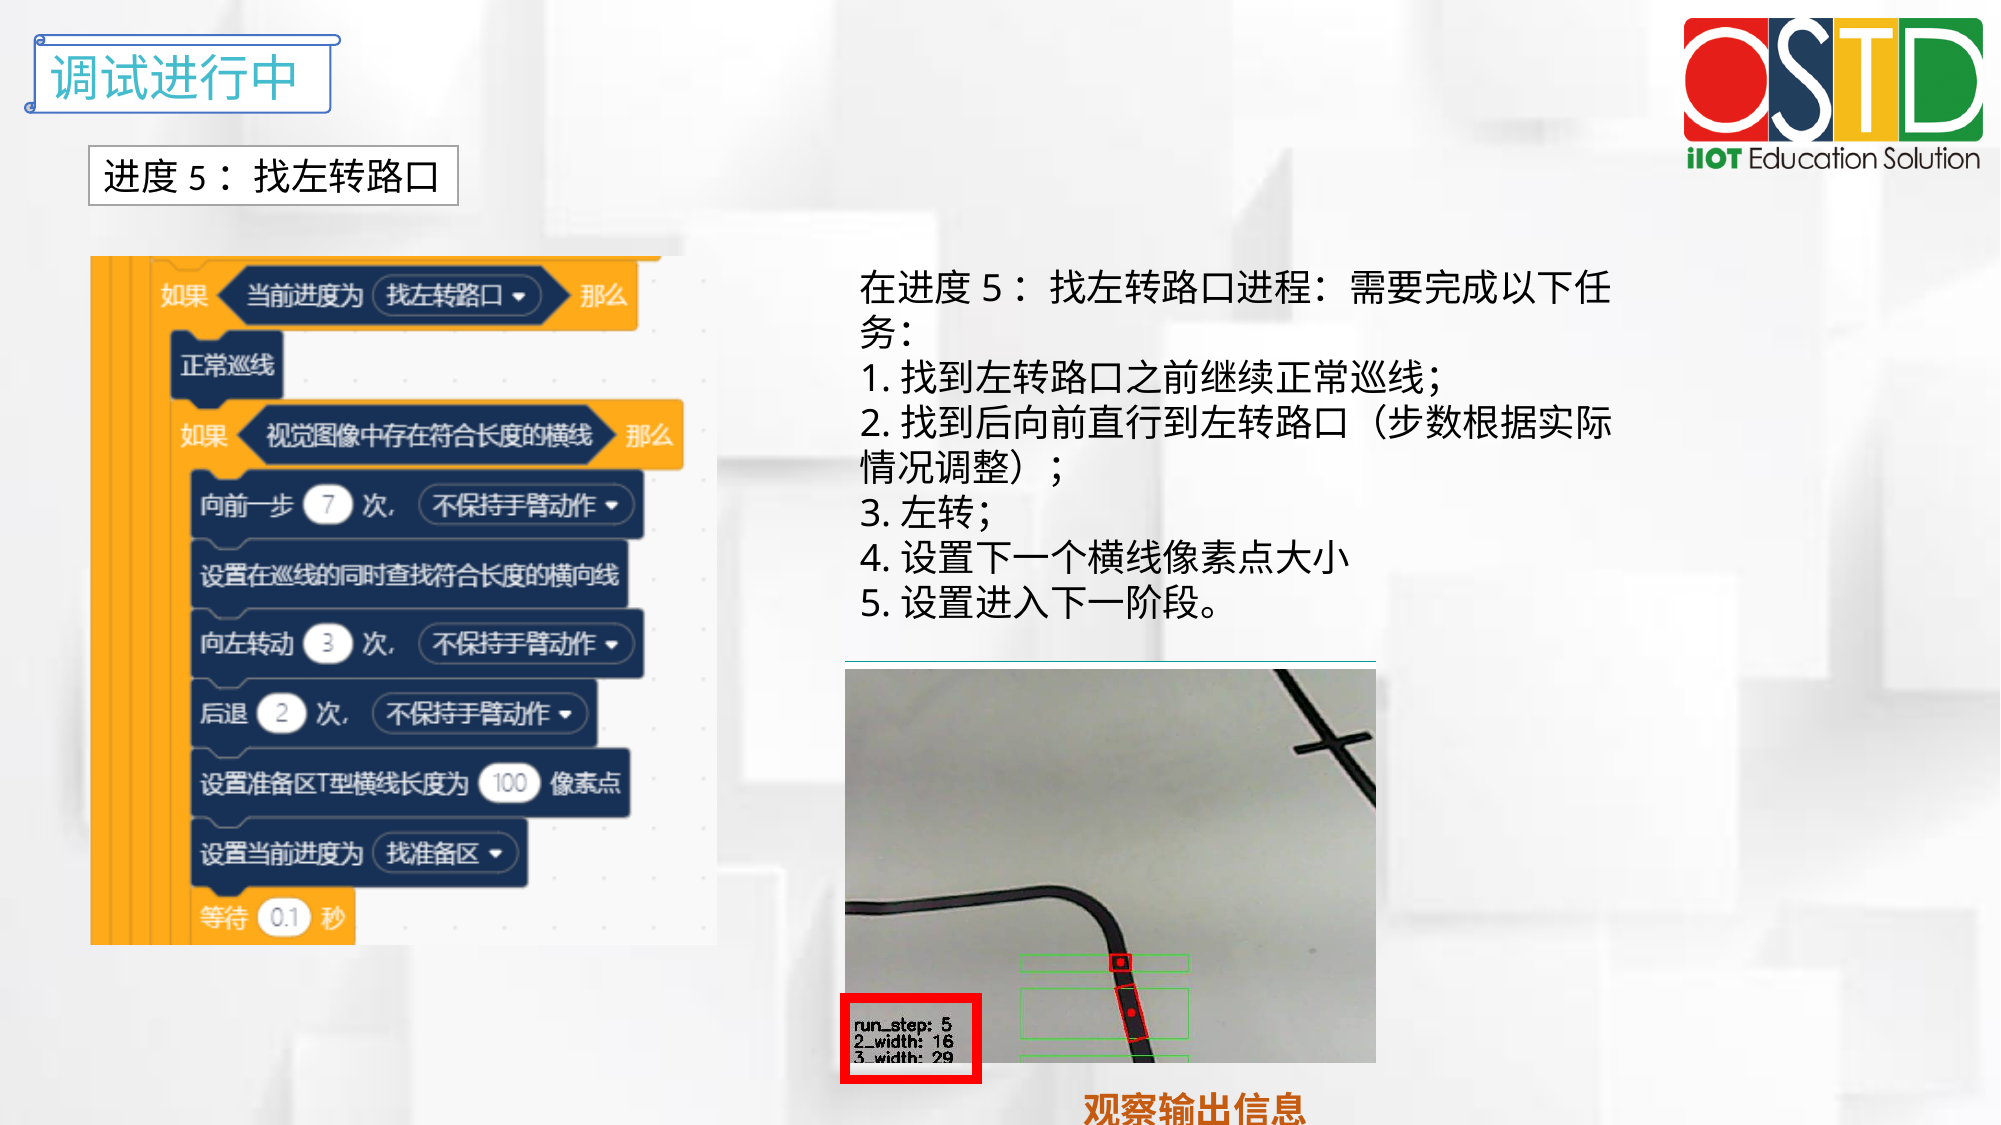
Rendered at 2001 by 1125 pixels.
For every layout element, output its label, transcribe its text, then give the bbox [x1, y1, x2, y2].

text_box 进度5：找左转路口 [88, 145, 459, 206]
text_box 调试进行中 [23, 34, 342, 114]
text_box 观察输出信息 [1068, 1079, 1435, 1125]
text_box [844, 997, 978, 1080]
picture [0, 0, 2001, 1125]
text_box 在进度5：找左转路口进程：需要完成以下任务： 1.找到左转路口之前继续正常巡线； 2.找到后向前直行到左转路口（步数根据实际情况调整）； 3.左转； 4.设置下一个横线像素点大小 5.设置进入下一阶段。 [845, 256, 1637, 631]
